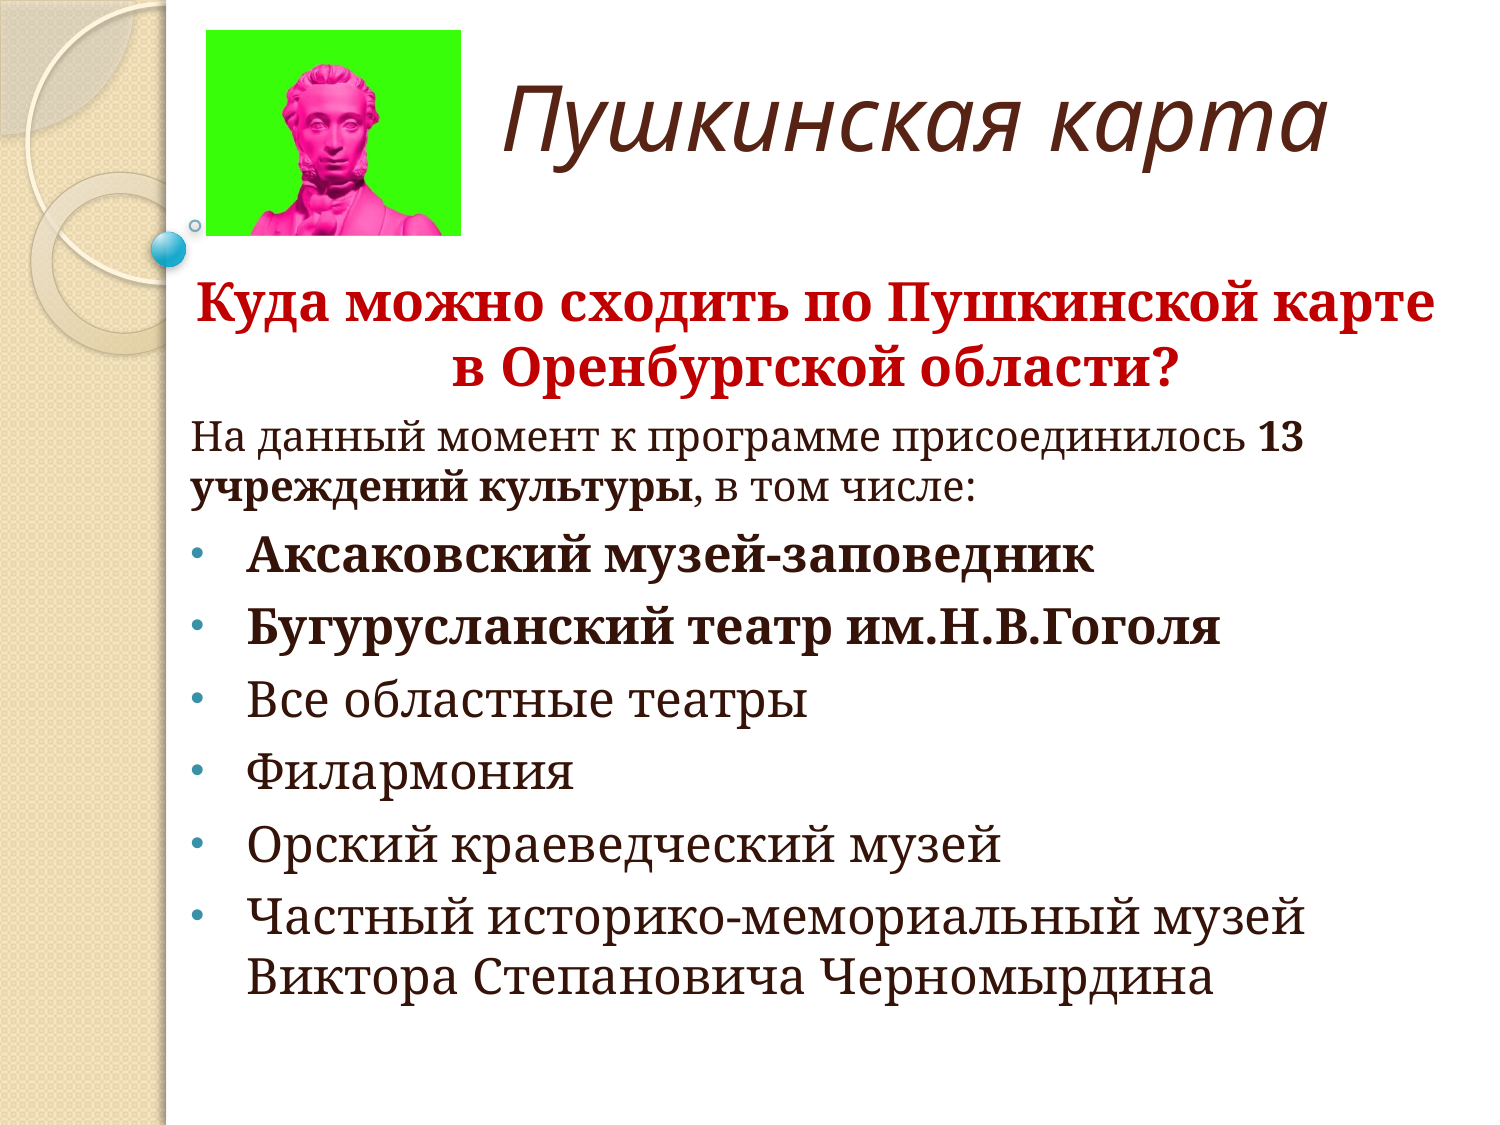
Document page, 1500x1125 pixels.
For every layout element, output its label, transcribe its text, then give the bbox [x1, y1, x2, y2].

picture [206, 30, 461, 236]
title Пушкинская карта [463, 30, 1388, 178]
subtitle Куда можно сходить по Пушкинской карте в Оренбургской области? На данный момент к программе присоединилось 13 учреждений культуры, в том числе: Аксаковский музей-заповедник Бугурусланский театр им.Н.В.Гоголя Все областные театры Филармония Орский краеведческий музей Частный историко-мемориальный музей Виктора Степановича Черномырдина [171, 267, 1459, 1094]
